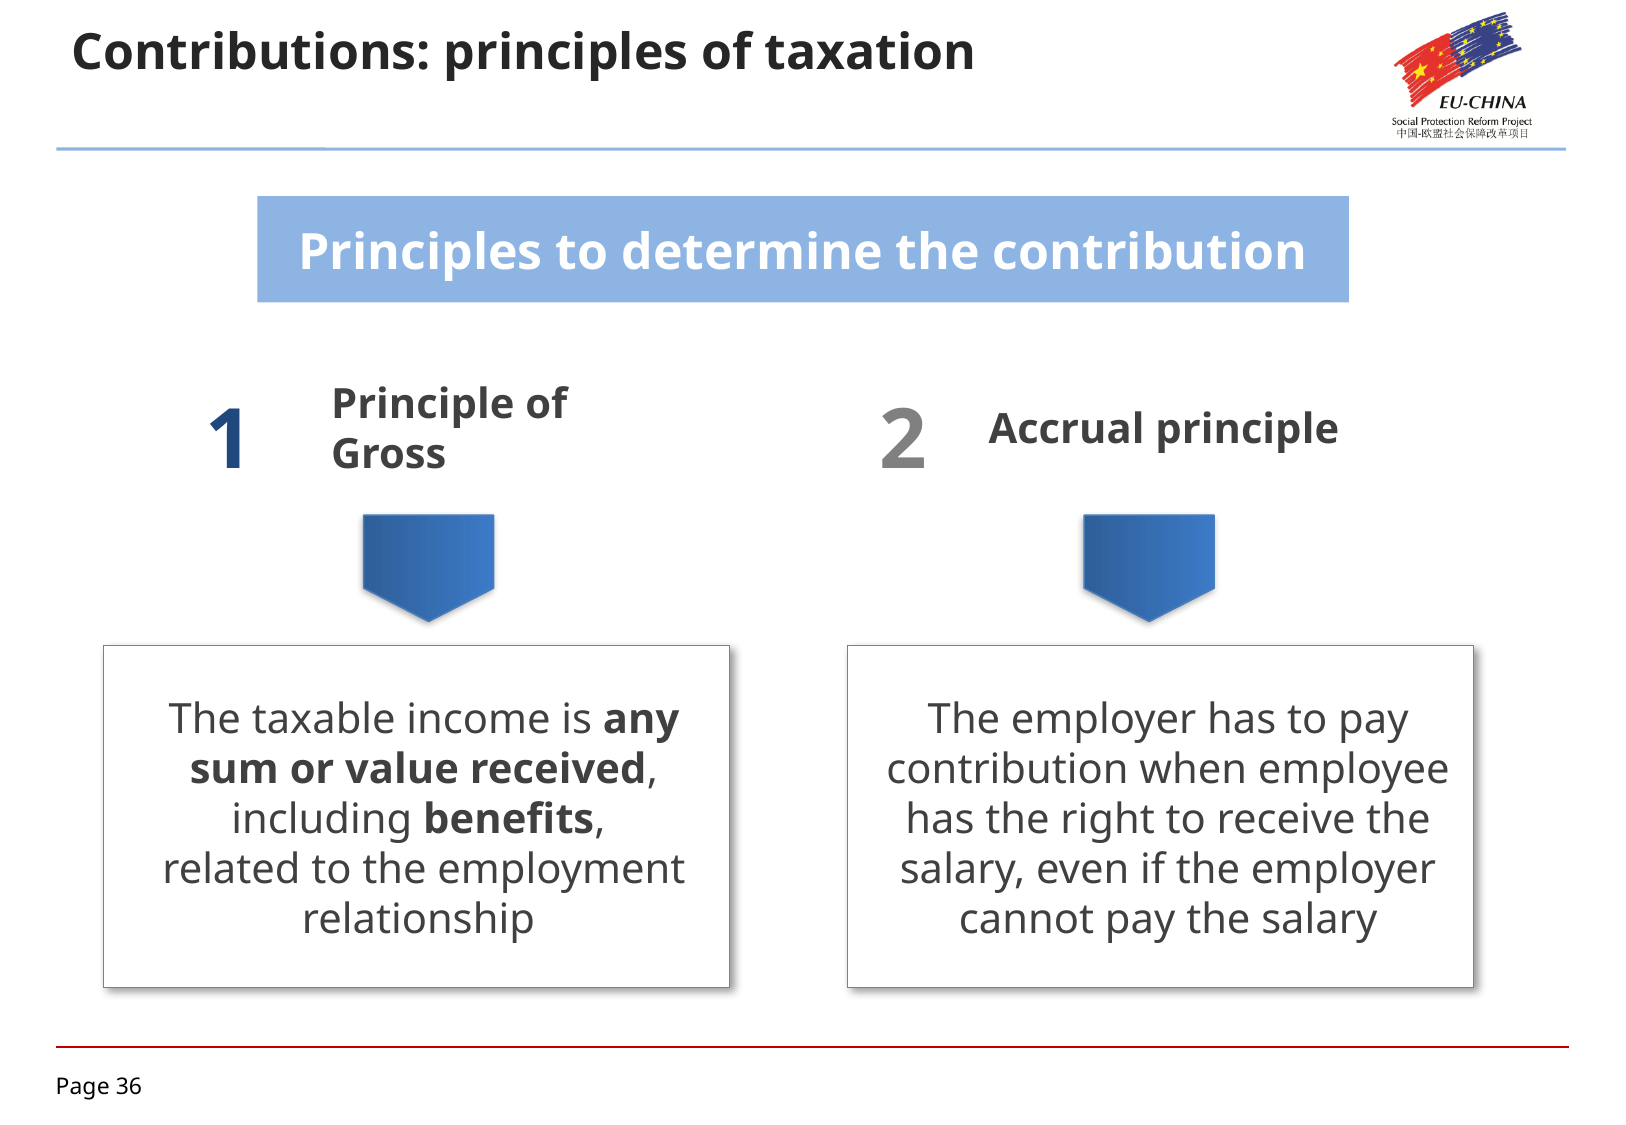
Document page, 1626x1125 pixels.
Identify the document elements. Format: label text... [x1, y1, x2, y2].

text_box The taxable income is any sum or value received, including benefits, related to the employment relationship [103, 645, 730, 988]
text_box [362, 514, 495, 623]
text_box 2 [847, 363, 958, 457]
text_box [1083, 514, 1215, 623]
text_box The employer has to pay contribution when employee has the right to receive the salary, even if the employer cannot pay the salary [847, 645, 1474, 988]
text_box 1 [174, 363, 285, 457]
text_box Principle of Gross [316, 369, 707, 485]
text_box Accrual principle [973, 394, 1368, 459]
picture [1387, 0, 1537, 147]
text_box Principles to determine the contribution [257, 196, 1349, 303]
text_box Contributions: principles of taxation [56, 19, 1215, 126]
